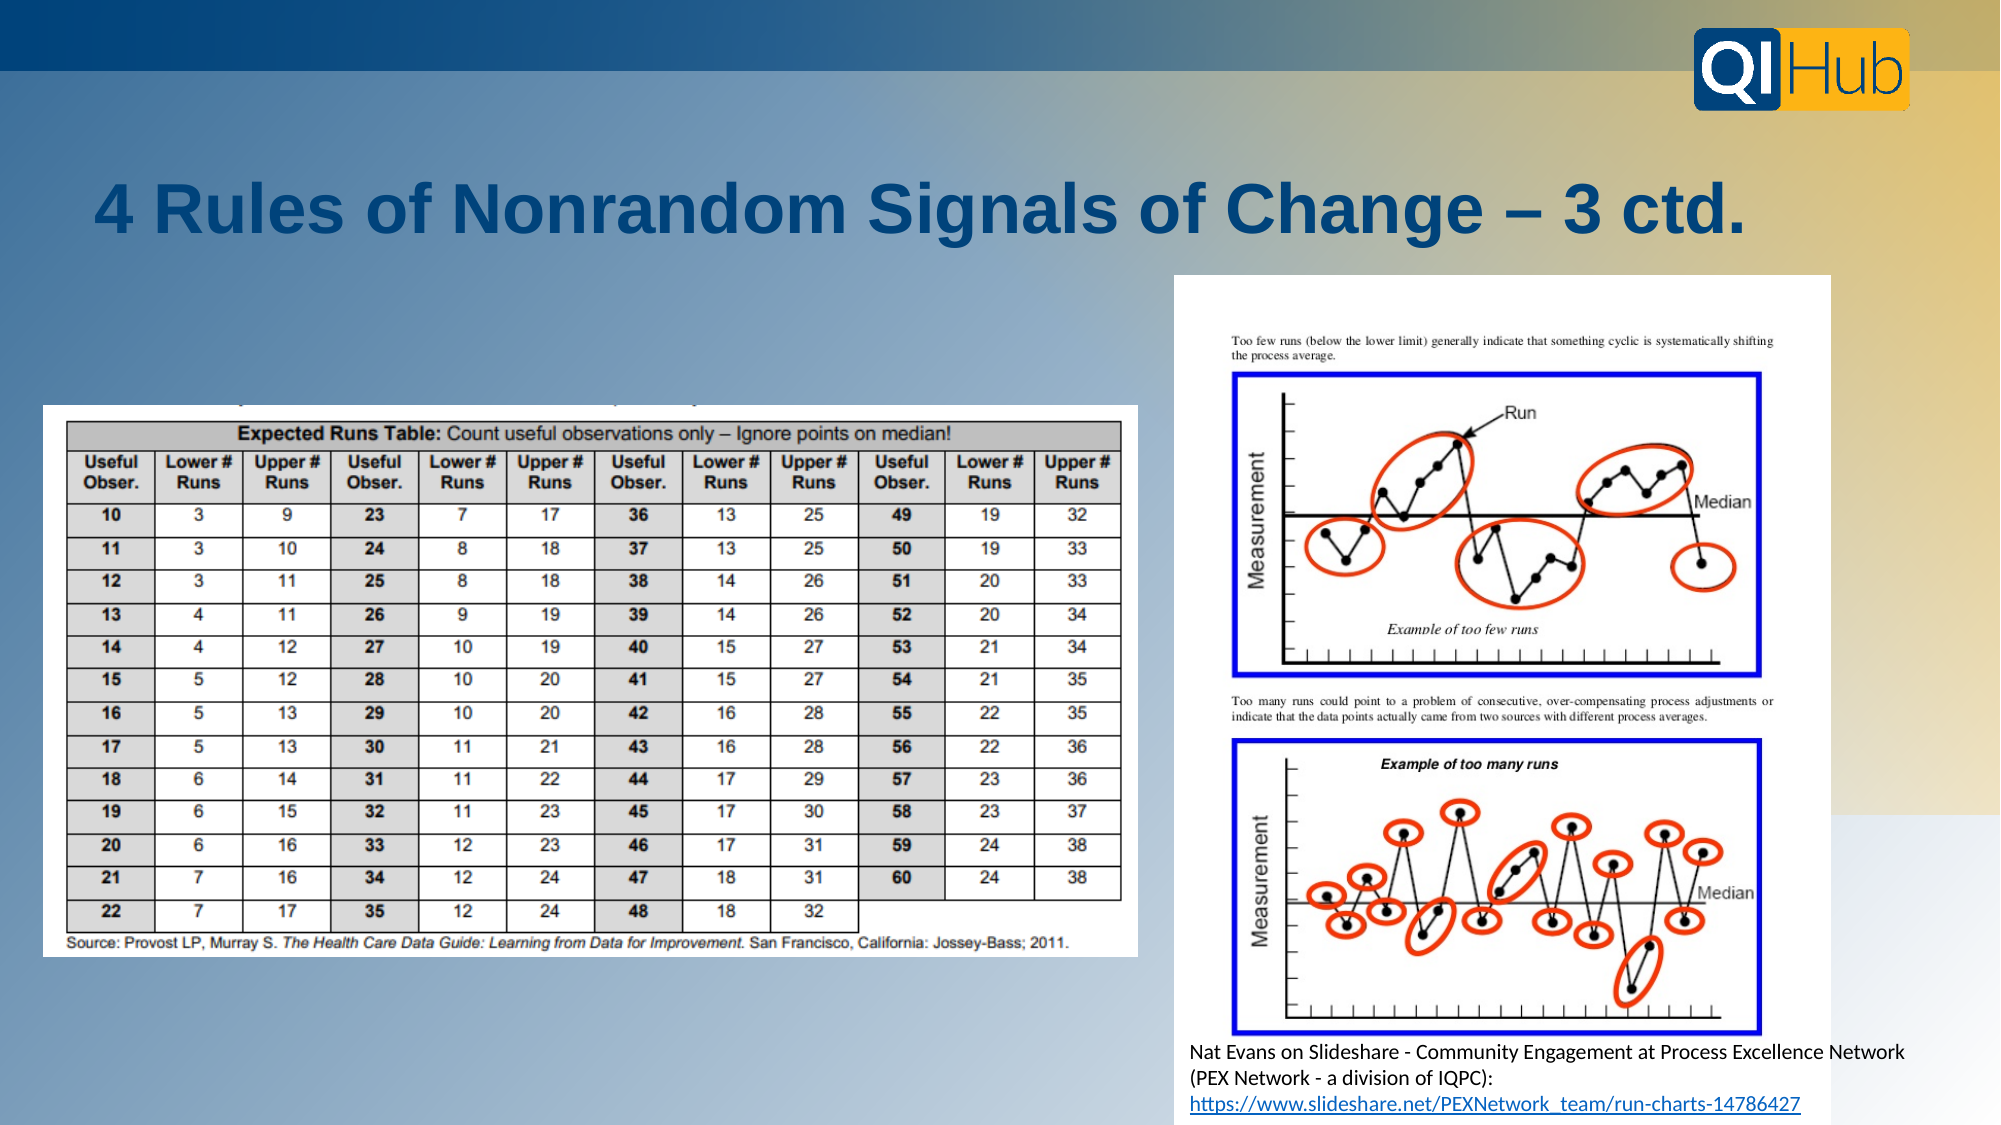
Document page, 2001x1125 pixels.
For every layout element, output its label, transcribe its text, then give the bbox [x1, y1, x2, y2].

picture [1174, 275, 1831, 1125]
picture [43, 405, 1138, 957]
picture [1694, 28, 1910, 111]
title 4 Rules of Nonrandom Signals of Change – 3 ctd. [79, 126, 1814, 285]
text_box Nat Evans on Slideshare - Community Engagement at Process Excellence Network (PEX Network - a division of IQPC): https://www.slideshare.net/PEXNetwork_team/run-charts-14786427 [1831, 1030, 1923, 1124]
